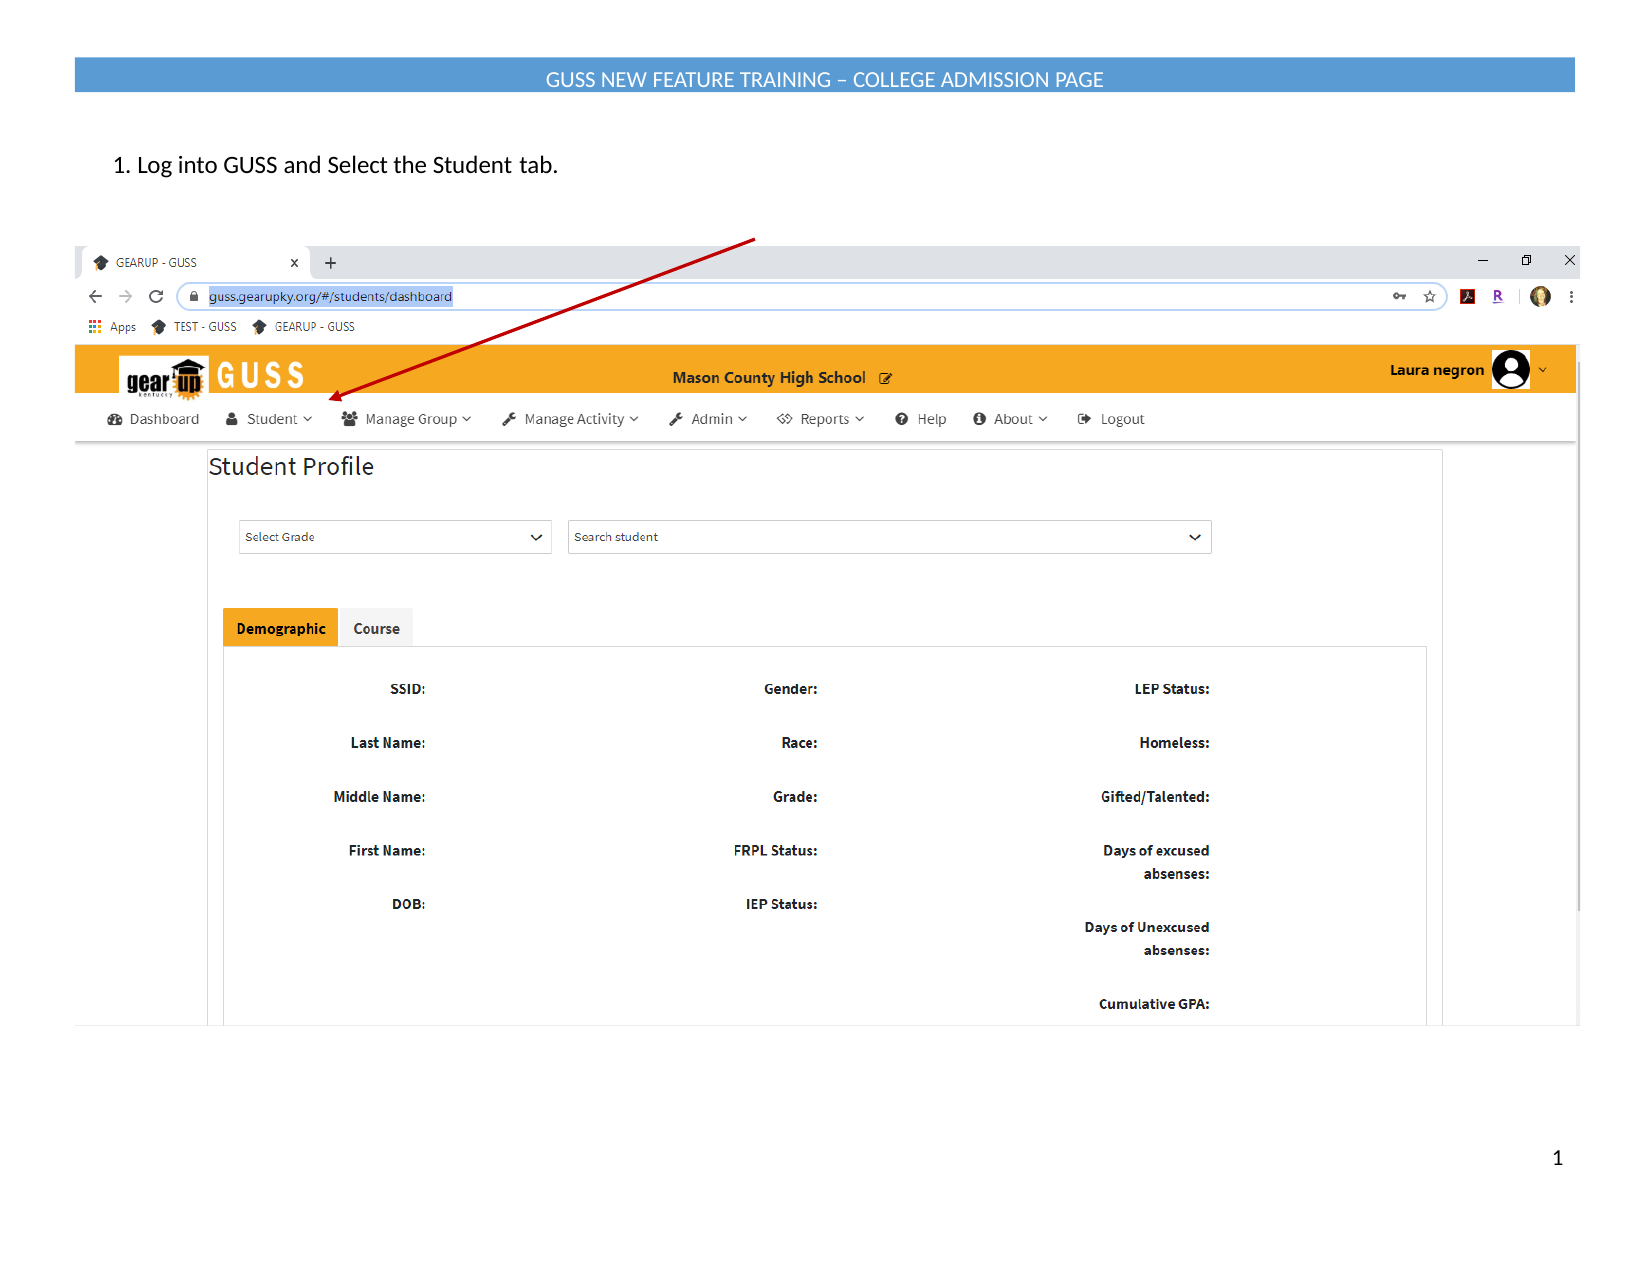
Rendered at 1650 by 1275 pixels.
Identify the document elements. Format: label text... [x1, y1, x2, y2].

text_box 1. Log into GUSS and Select the Student tab. [110, 146, 576, 179]
text_box GUSS NEW FEATURE TRAINING – COLLEGE ADMISSION PAGE [74, 57, 1575, 93]
text_box [328, 389, 343, 402]
text_box [74, 246, 1581, 1027]
slide_number 1 [1545, 1146, 1582, 1275]
